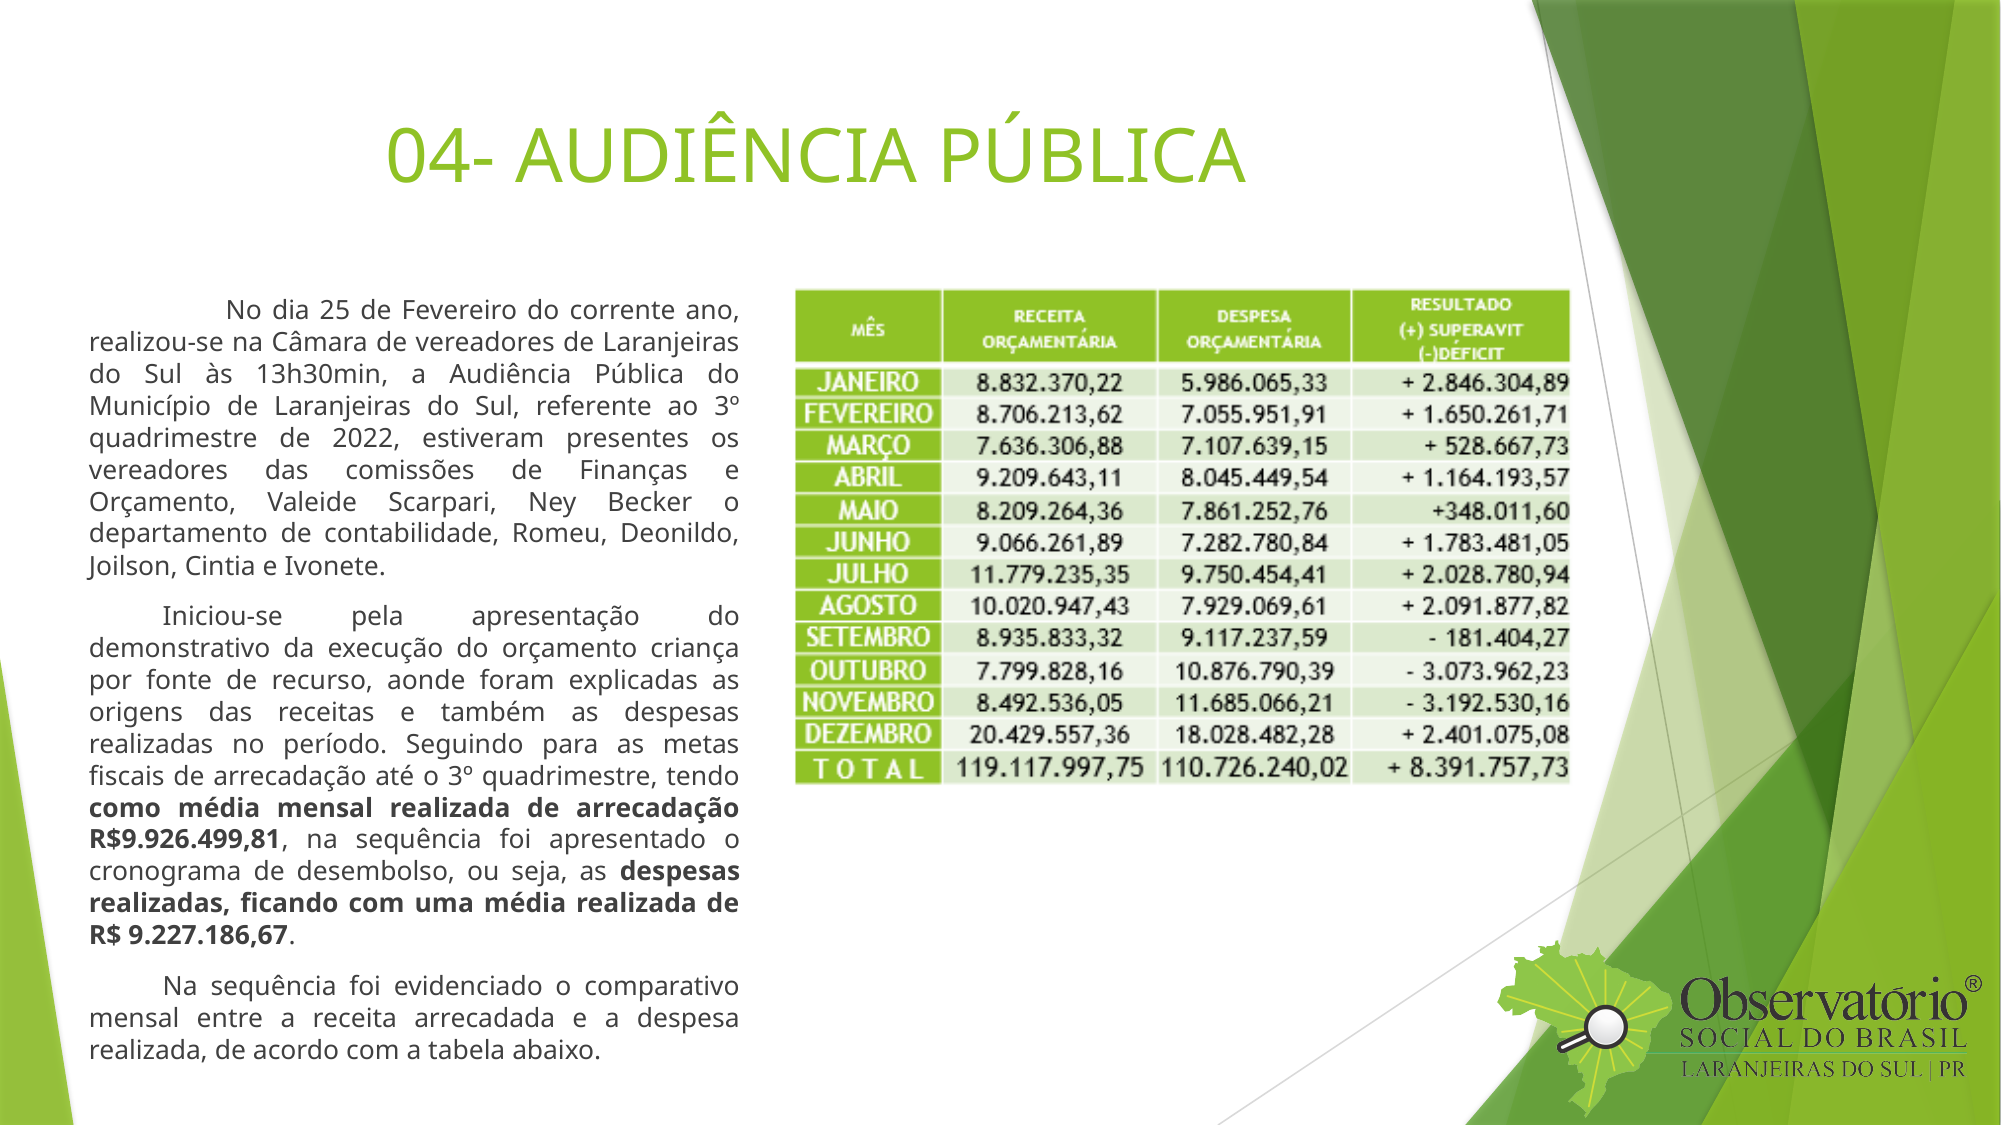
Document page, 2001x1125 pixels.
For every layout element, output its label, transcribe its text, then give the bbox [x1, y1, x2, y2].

picture [791, 285, 1576, 791]
list No dia 25 de Fevereiro do corrente ano, realizou-se na Câmara de vereadores de Laranjeiras do Sul às 13h30min, a Audiência Pública do Município de Laranjeiras do Sul, referente ao 3º quadrimestre de 2022, estiveram presentes os vereadores das comissões de Finanças e Orçamento, Valeide Scarpari, Ney Becker o departamento de contabilidade, Romeu, Deonildo, Joilson, Cintia e Ivonete. Iniciou-se pela apresentação do demonstrativo da execução do orçamento criança por fonte de recurso, aonde foram explicadas as origens das receitas e também as despesas realizadas no período. Seguindo para as metas fiscais de arrecadação até o 3º quadrimestre, tendo como média mensal realizada de arrecadação R$9.926.499,81, na sequência foi apresentado o cronograma de desembolso, ou seja, as despesas realizadas, ficando com uma média realizada de R$ 9.227.186,67. Na sequência foi evidenciado o comparativo mensal entre a receita arrecadada e a despesa realizada, de acordo com a tabela abaixo. [74, 285, 756, 1086]
picture [1497, 939, 1983, 1118]
title 04- AUDIÊNCIA PÚBLICA [111, 99, 1522, 317]
